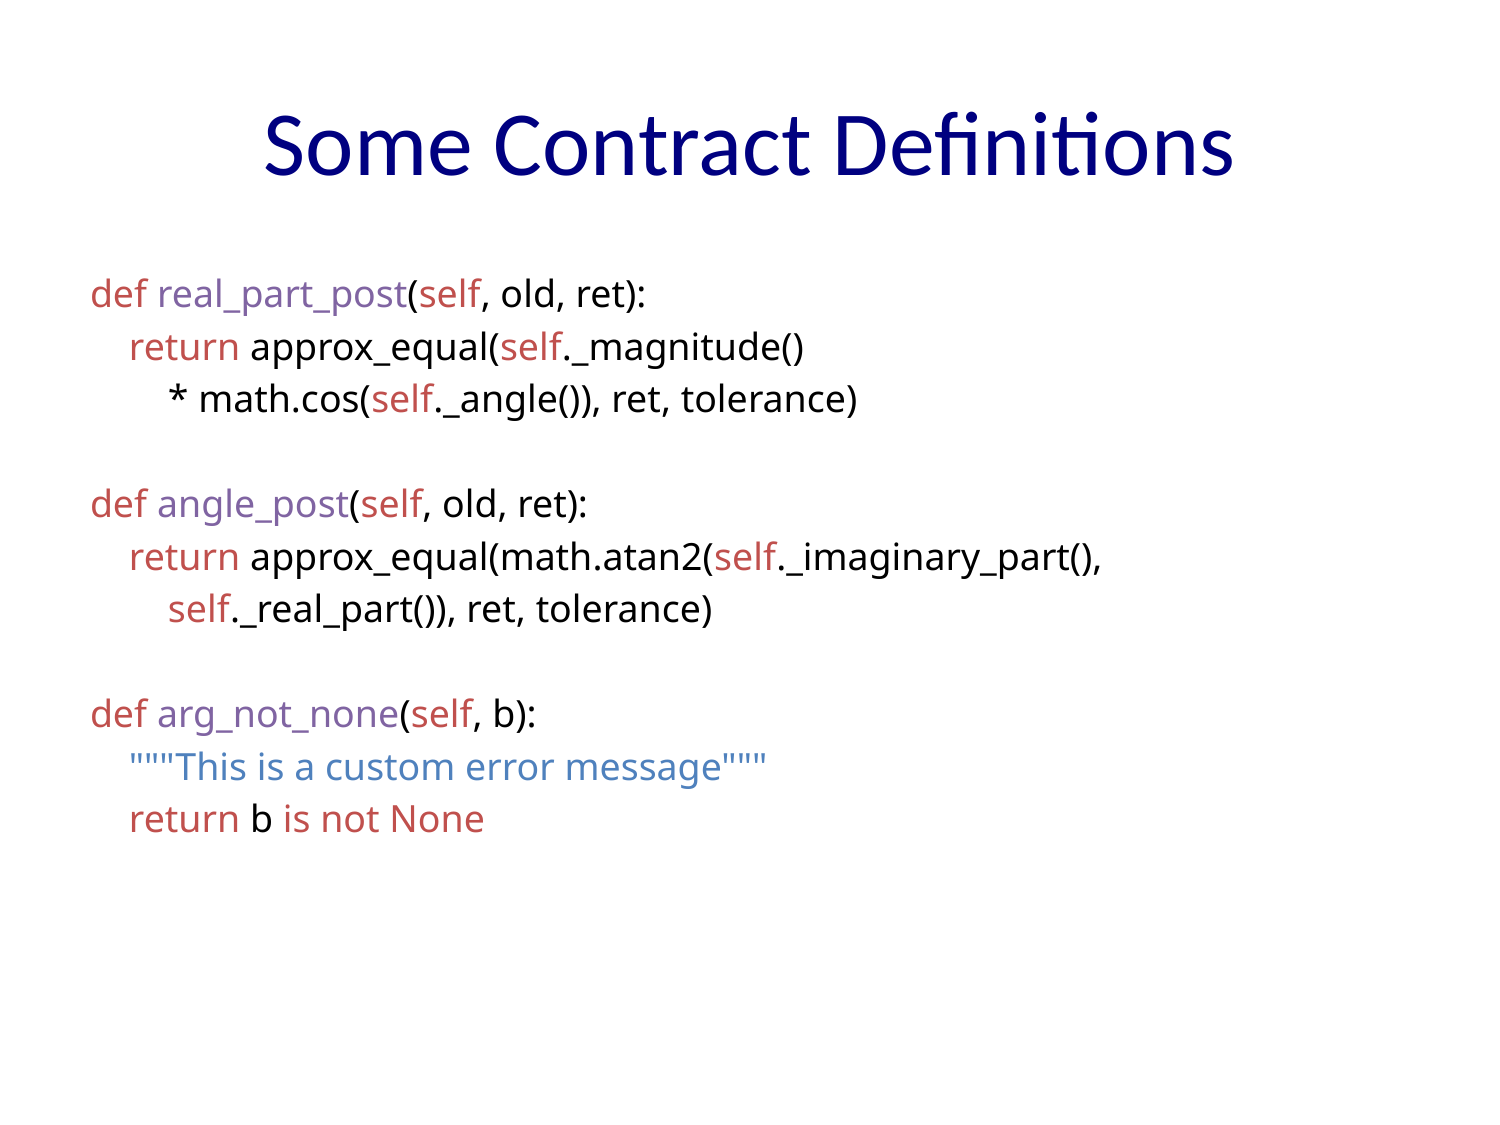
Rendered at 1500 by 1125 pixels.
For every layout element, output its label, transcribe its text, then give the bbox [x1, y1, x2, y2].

list def real_part_post(self, old, ret): return approx_equal(self._magnitude() * math.cos(self._angle()), ret, tolerance) def angle_post(self, old, ret): return approx_equal(math.atan2(self._imaginary_part(), self._real_part()), ret, tolerance) def arg_not_none(self, b): """This is a custom error message""" return b is not None [75, 262, 1425, 1005]
title Some Contract Definitions [75, 45, 1425, 233]
